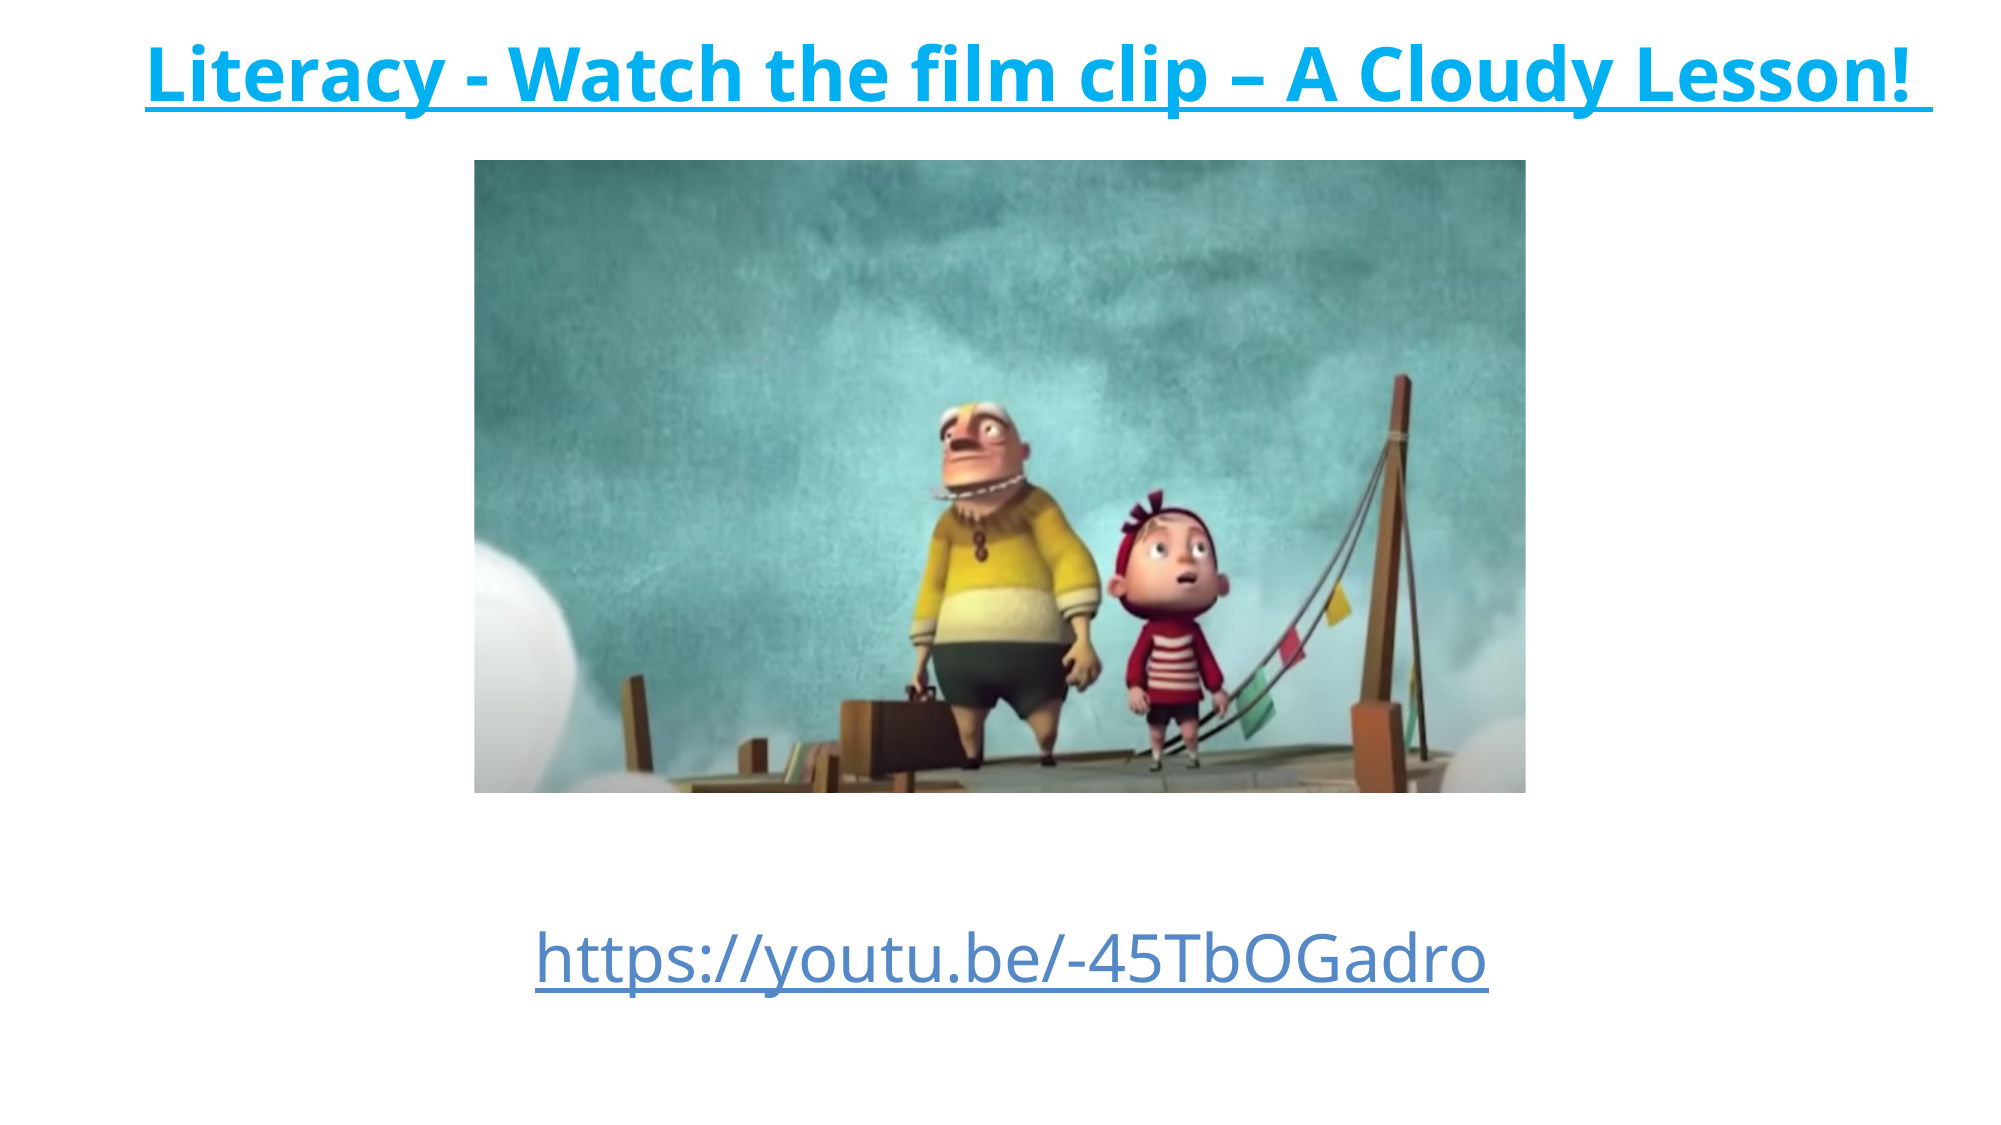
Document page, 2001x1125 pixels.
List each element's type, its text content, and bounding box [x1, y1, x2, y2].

table_header https://youtu.be/-45TbOGadro [150, 906, 1874, 1001]
picture [474, 160, 1526, 793]
text_box Literacy - Watch the film clip – A Cloudy Lesson! [129, 19, 1948, 124]
